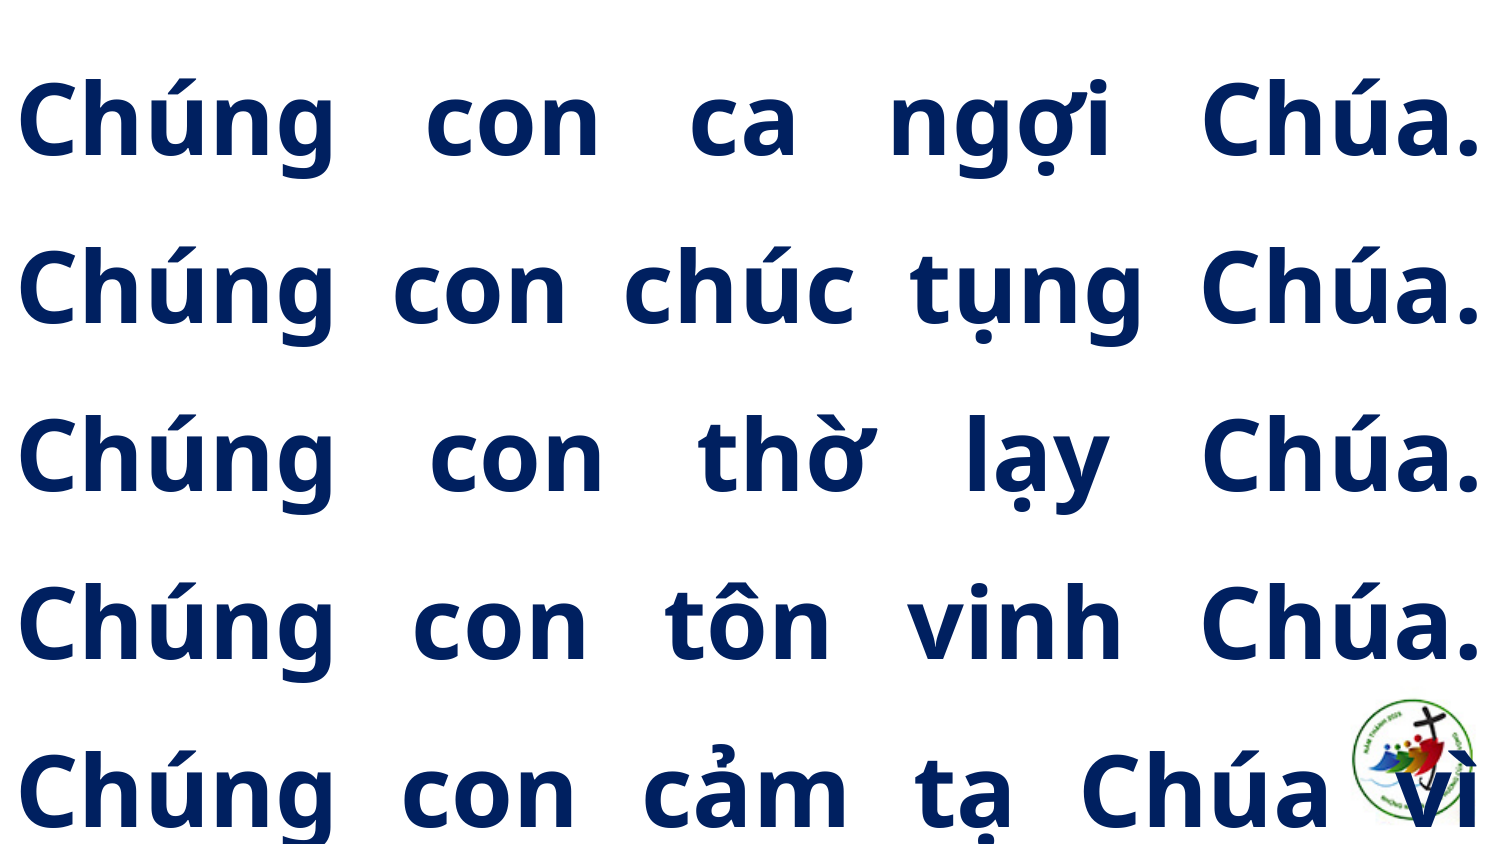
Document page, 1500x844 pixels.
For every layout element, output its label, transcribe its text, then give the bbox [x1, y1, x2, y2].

subtitle Chúng con ca ngợi Chúa. Chúng con chúc tụng Chúa. Chúng con thờ lạy Chúa. Chúng con tôn vinh Chúa. Chúng con cảm tạ Chúa vì vinh quang cao cả Chúa. [0, 0, 1500, 844]
